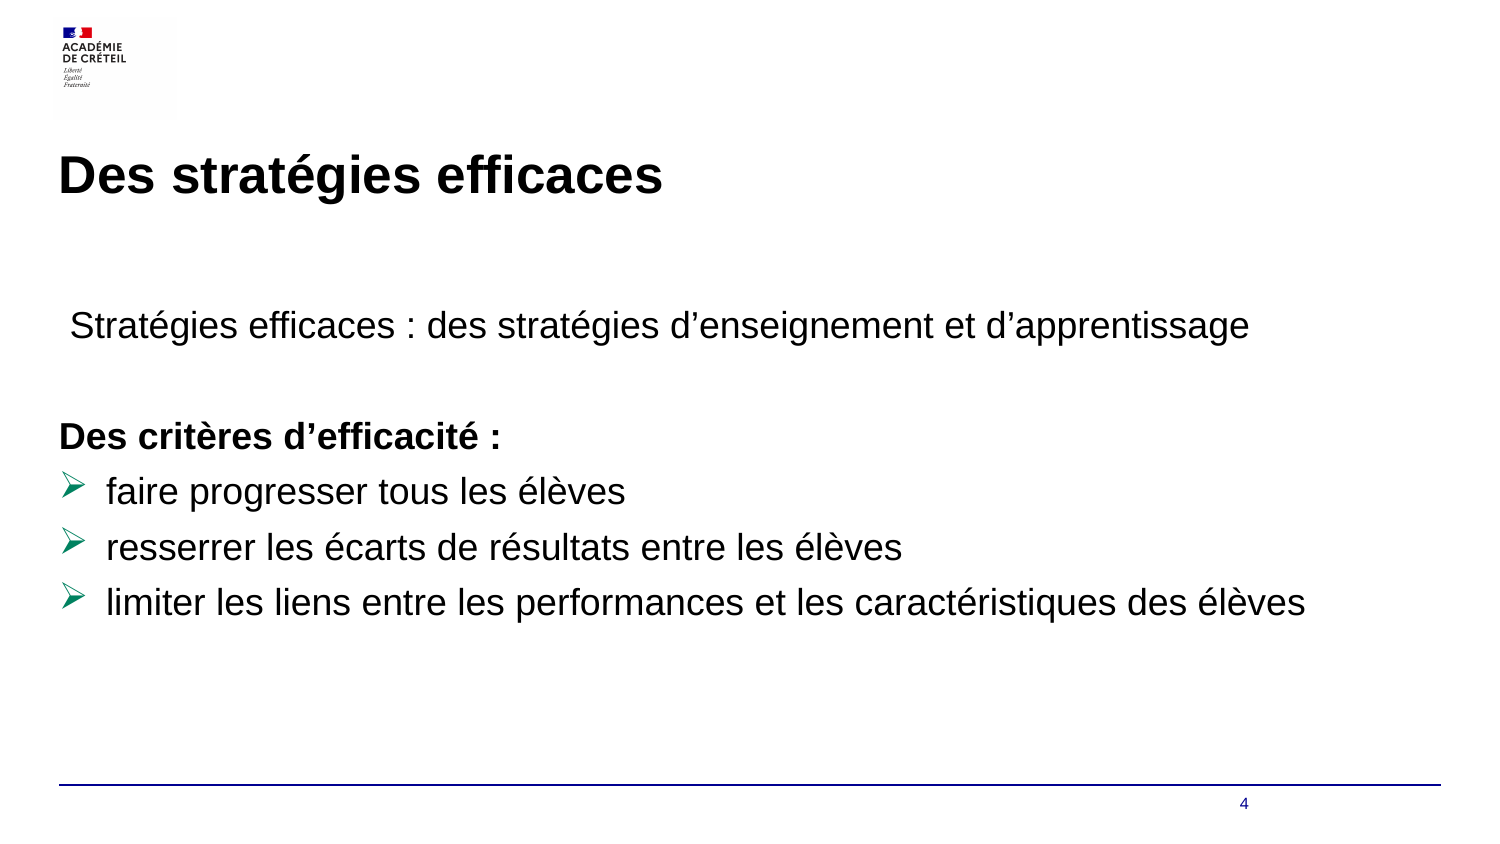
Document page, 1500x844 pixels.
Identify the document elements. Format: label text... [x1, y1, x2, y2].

picture [53, 17, 177, 120]
title Des stratégies efficaces [59, 147, 1441, 266]
list Stratégies efficaces : des stratégies d’enseignement et d’apprentissage Des critères d’efficacité : faire progresser tous les élèves resserrer les écarts de résultats entre les élèves limiter les liens entre les performances et les caractéristiques des élèves [59, 301, 1441, 724]
slide_number 4 [1027, 784, 1249, 824]
